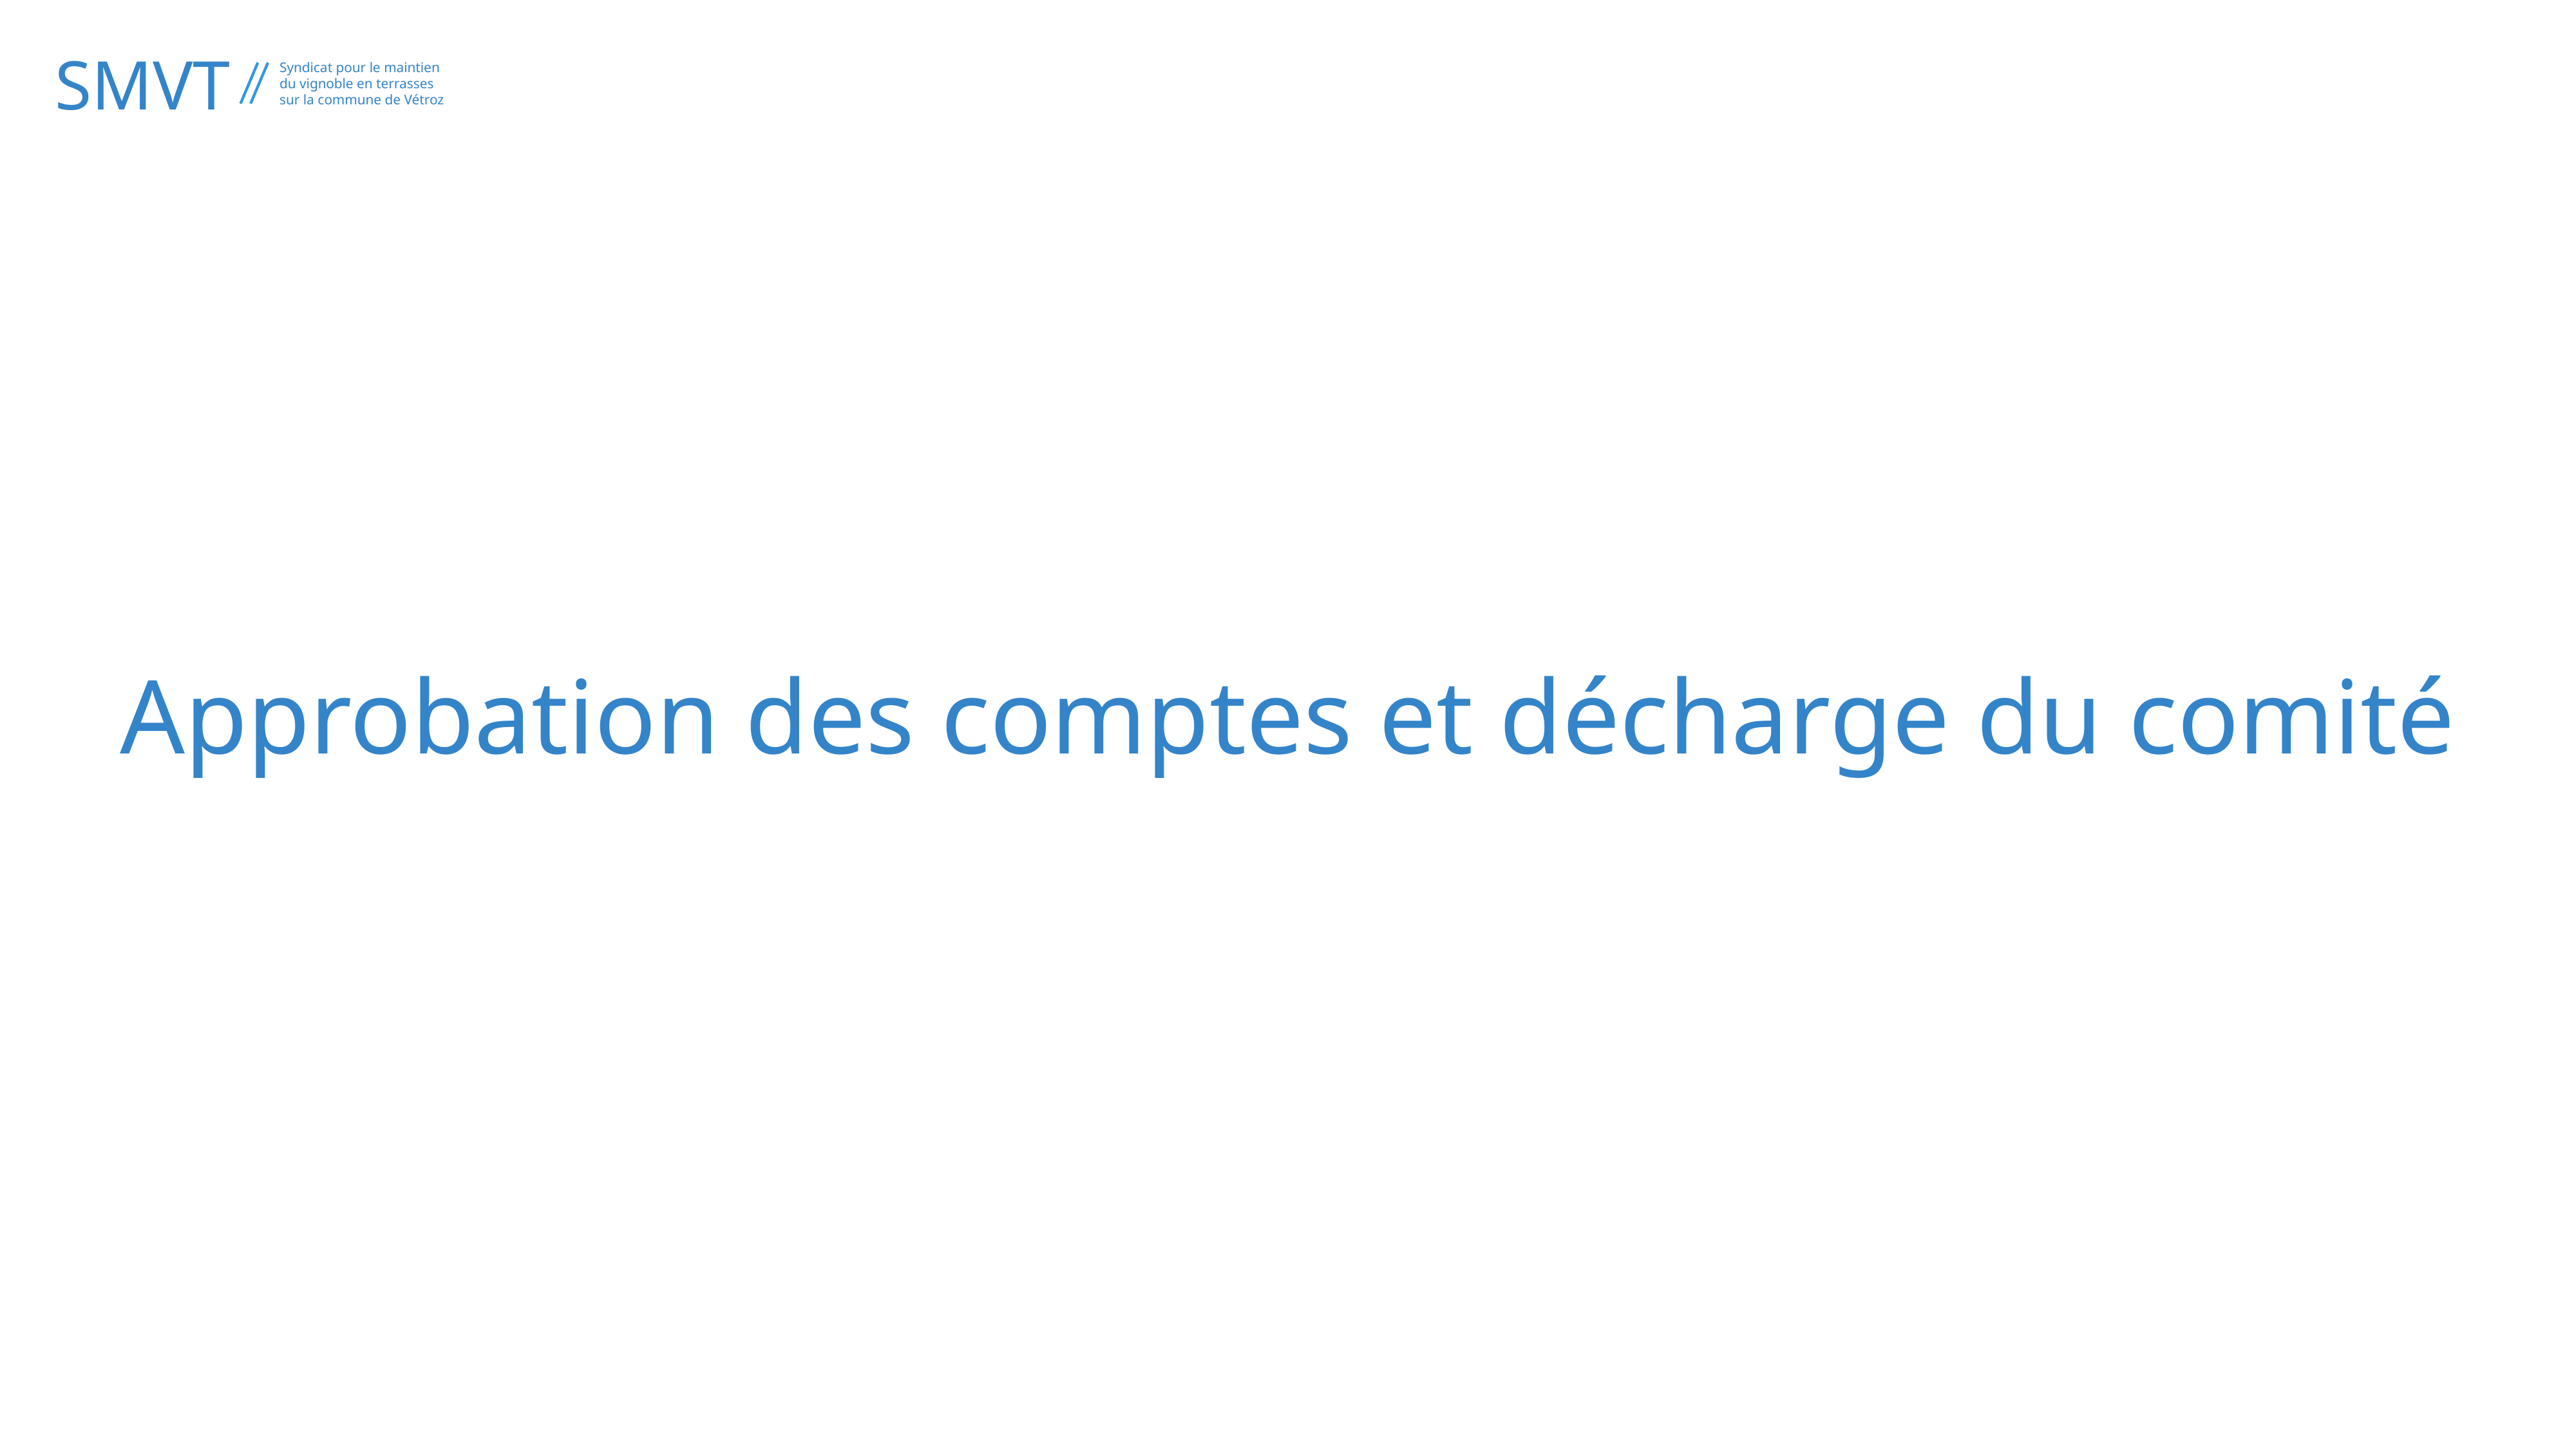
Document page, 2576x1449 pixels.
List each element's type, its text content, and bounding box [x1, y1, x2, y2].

text_box Approbation des comptes et décharge du comité [119, 657, 2457, 792]
